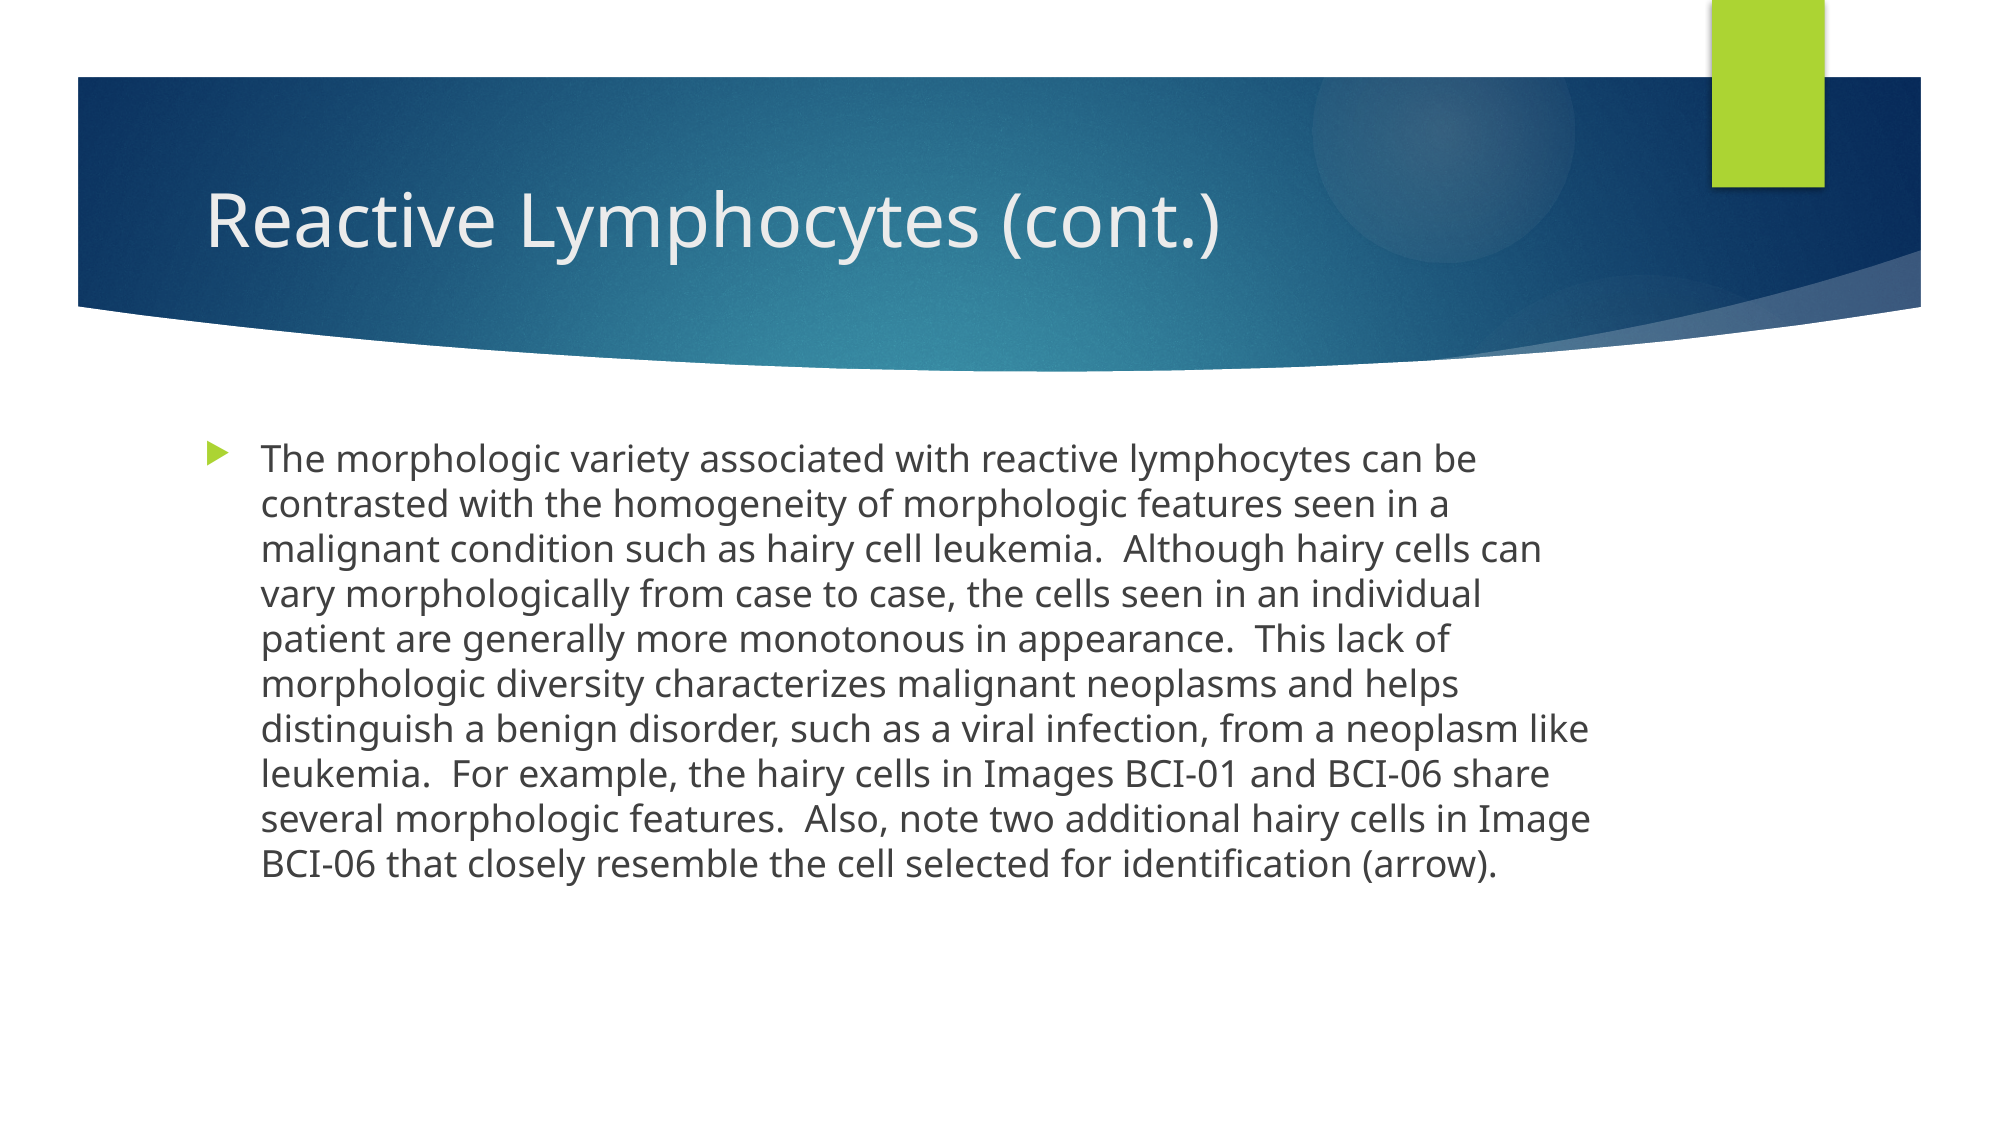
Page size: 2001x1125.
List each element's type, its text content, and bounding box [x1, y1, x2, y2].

title Reactive Lymphocytes (cont.) [189, 159, 1627, 276]
list The morphologic variety associated with reactive lymphocytes can be contrasted with the homogeneity of morphologic features seen in a malignant condition such as hairy cell leukemia. Although hairy cells can vary morphologically from case to case, the cells seen in an individual patient are generally more monotonous in appearance. This lack of morphologic diversity characterizes malignant neoplasms and helps distinguish a benign disorder, such as a viral infection, from a neoplasm like leukemia. For example, the hairy cells in Images BCI-01 and BCI-06 share several morphologic features. Also, note two additional hairy cells in Image BCI-06 that closely resemble the cell selected for identification (arrow). [189, 427, 1627, 988]
